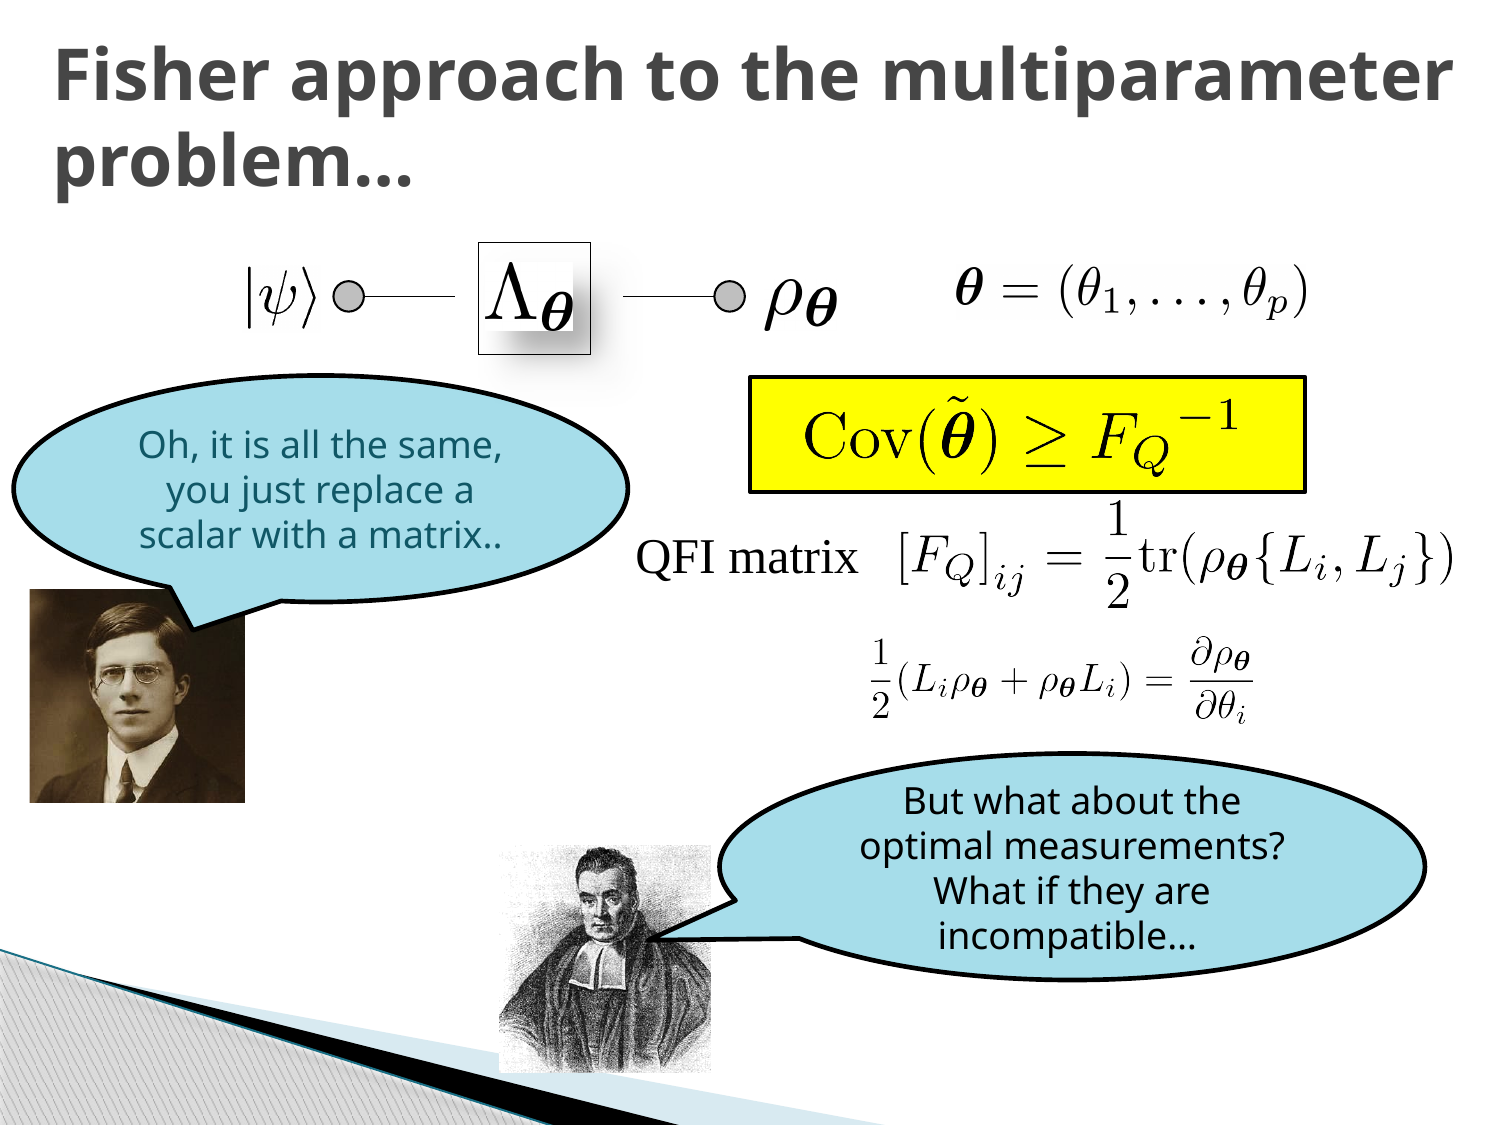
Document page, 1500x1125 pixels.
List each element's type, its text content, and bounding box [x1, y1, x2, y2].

picture [764, 278, 837, 331]
title Fisher approach to the multiparameter problem… [37, 21, 1492, 209]
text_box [749, 376, 1306, 493]
text_box [328, 276, 369, 317]
text_box But what about the optimal measurements? What if they are incompatible… [716, 748, 1430, 985]
text_box QFI matrix [620, 515, 875, 591]
picture [499, 845, 711, 1073]
picture [901, 500, 1453, 608]
text_box [709, 276, 750, 317]
text_box Oh, it is all the same, you just replace a scalar with a matrix.. [9, 370, 633, 617]
picture [478, 241, 591, 355]
picture [29, 589, 246, 803]
picture [241, 265, 321, 333]
picture [955, 264, 1306, 320]
picture [871, 636, 1253, 724]
